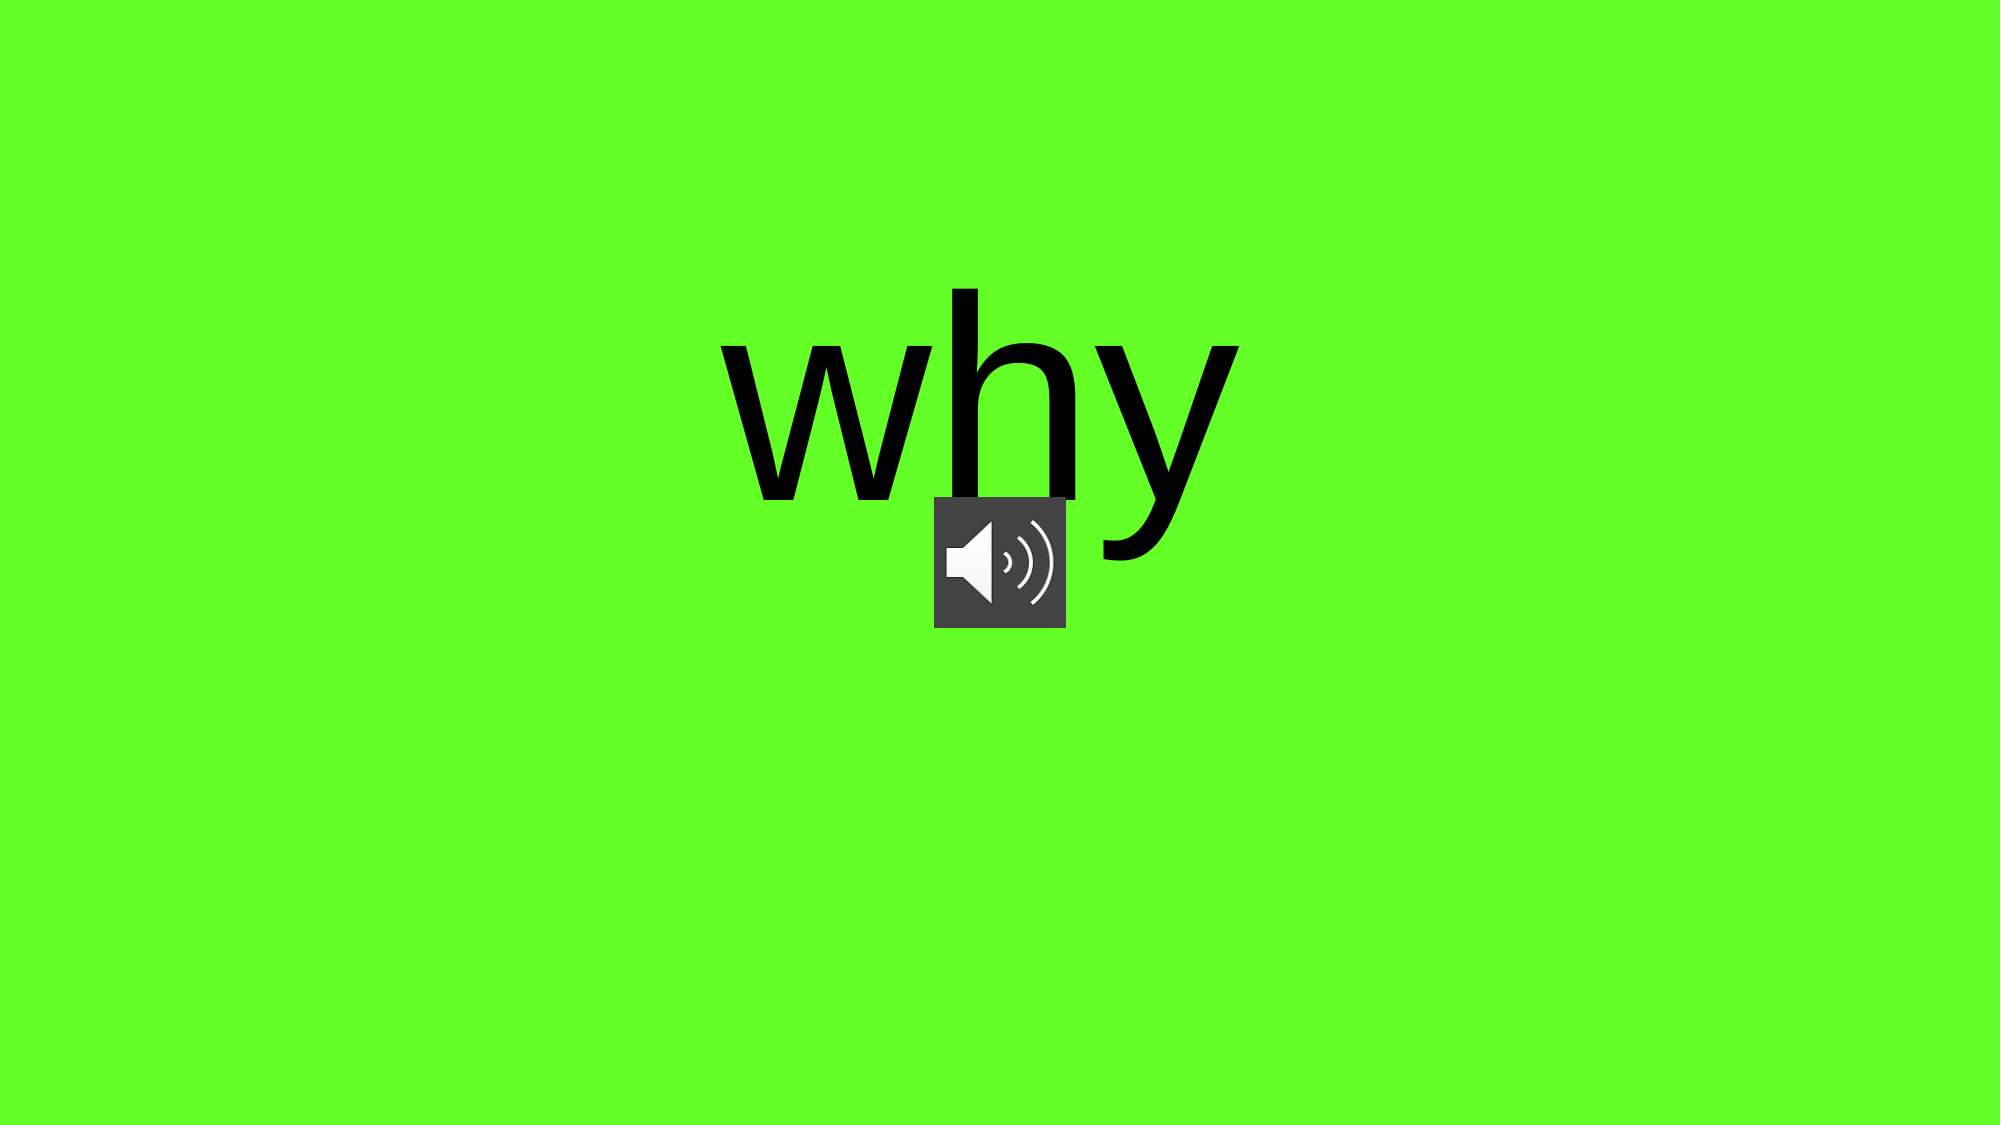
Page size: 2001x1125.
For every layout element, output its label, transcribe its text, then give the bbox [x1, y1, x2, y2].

text_box why [706, 201, 1256, 567]
picture [933, 495, 1067, 630]
